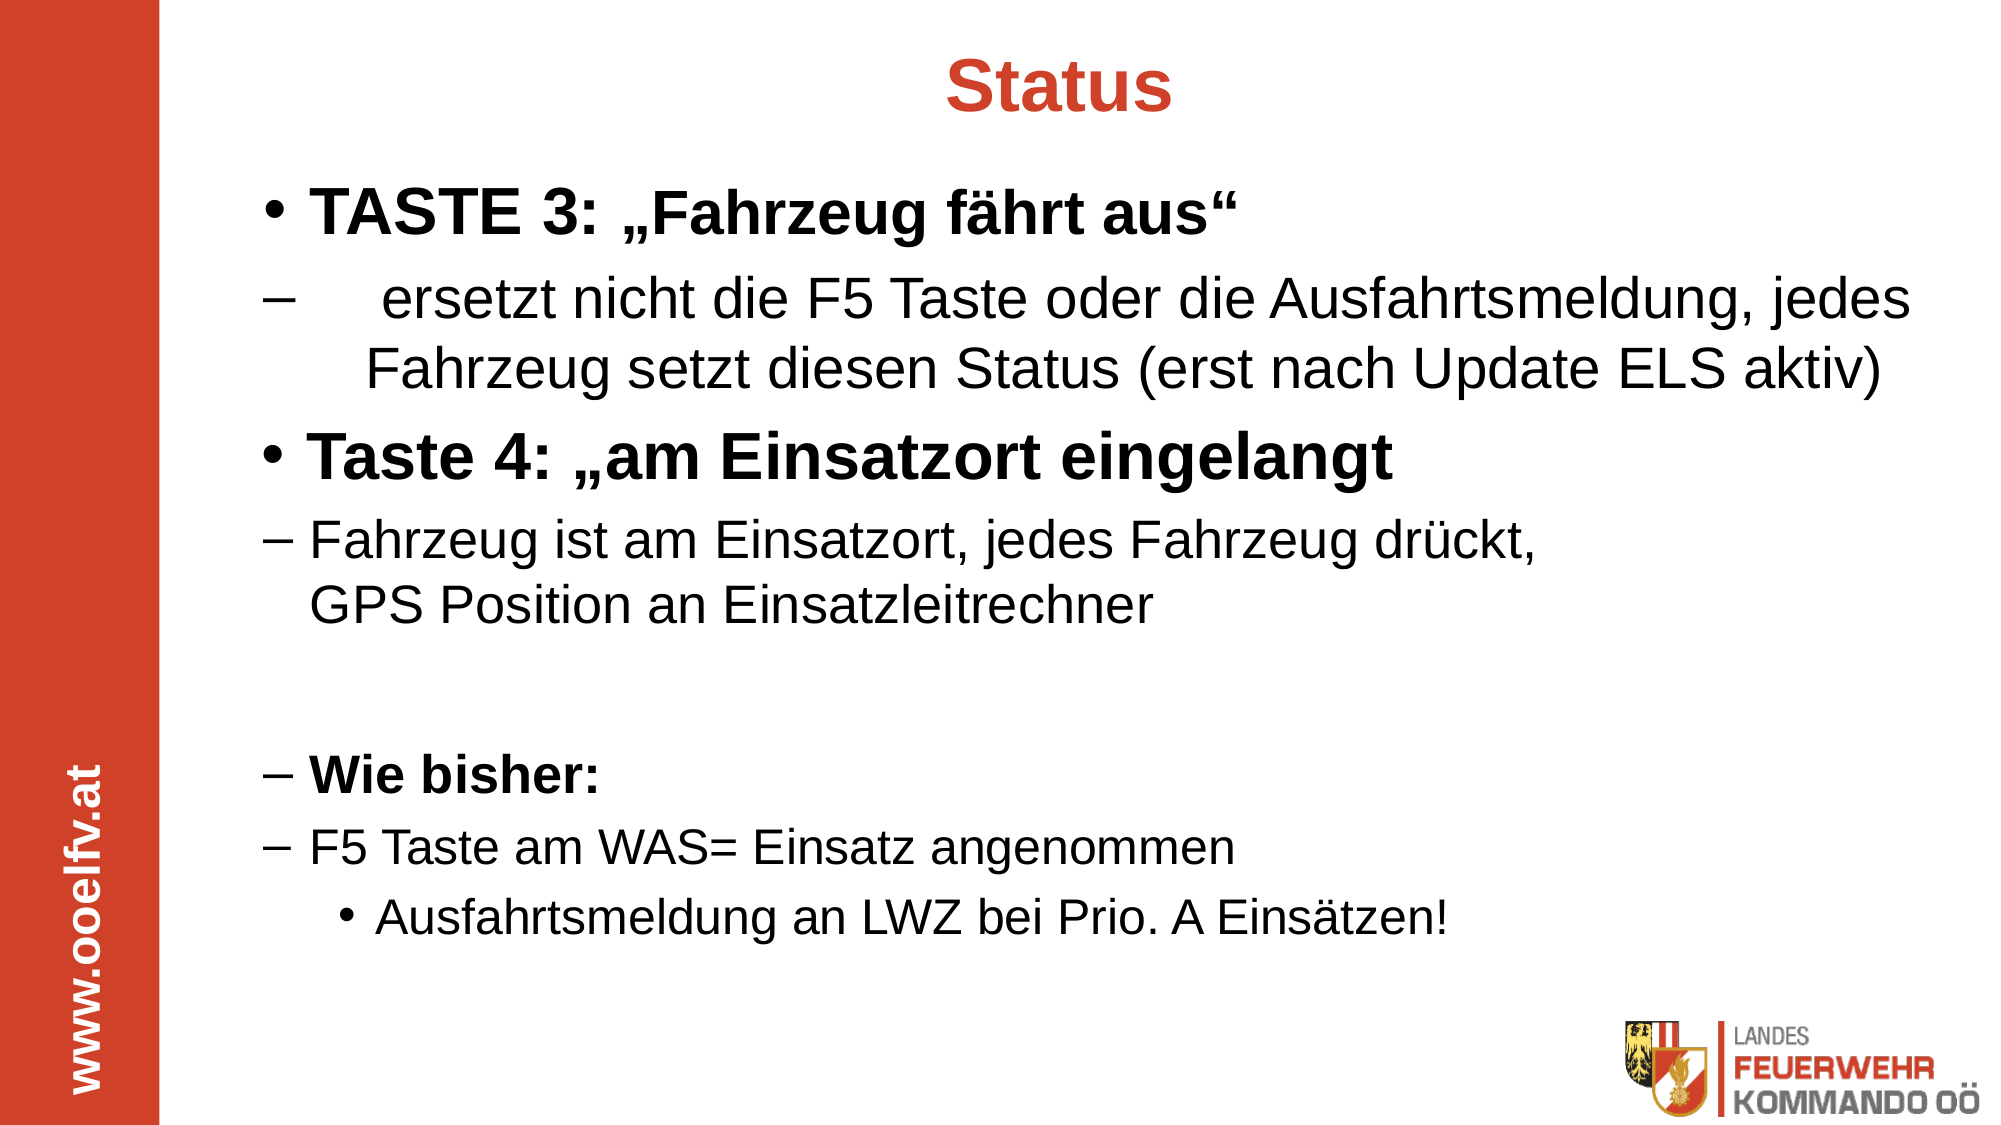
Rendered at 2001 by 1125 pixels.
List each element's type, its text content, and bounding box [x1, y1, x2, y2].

title Status [444, 25, 1675, 138]
list TASTE 3: „Fahrzeug fährt aus“ ersetzt nicht die F5 Taste oder die Ausfahrtsmeldung, jedes Fahrzeug setzt diesen Status (erst nach Update ELS aktiv) Taste 4: „am Einsatzort eingelangt Fahrzeug ist am Einsatzort, jedes Fahrzeug drückt, GPS Position an Einsatzleitrechner Wie bisher: F5 Taste am WAS= Einsatz angenommen Ausfahrtsmeldung an LWZ bei Prio. A Einsätzen! [173, 160, 1957, 1005]
picture [1620, 1013, 1995, 1125]
